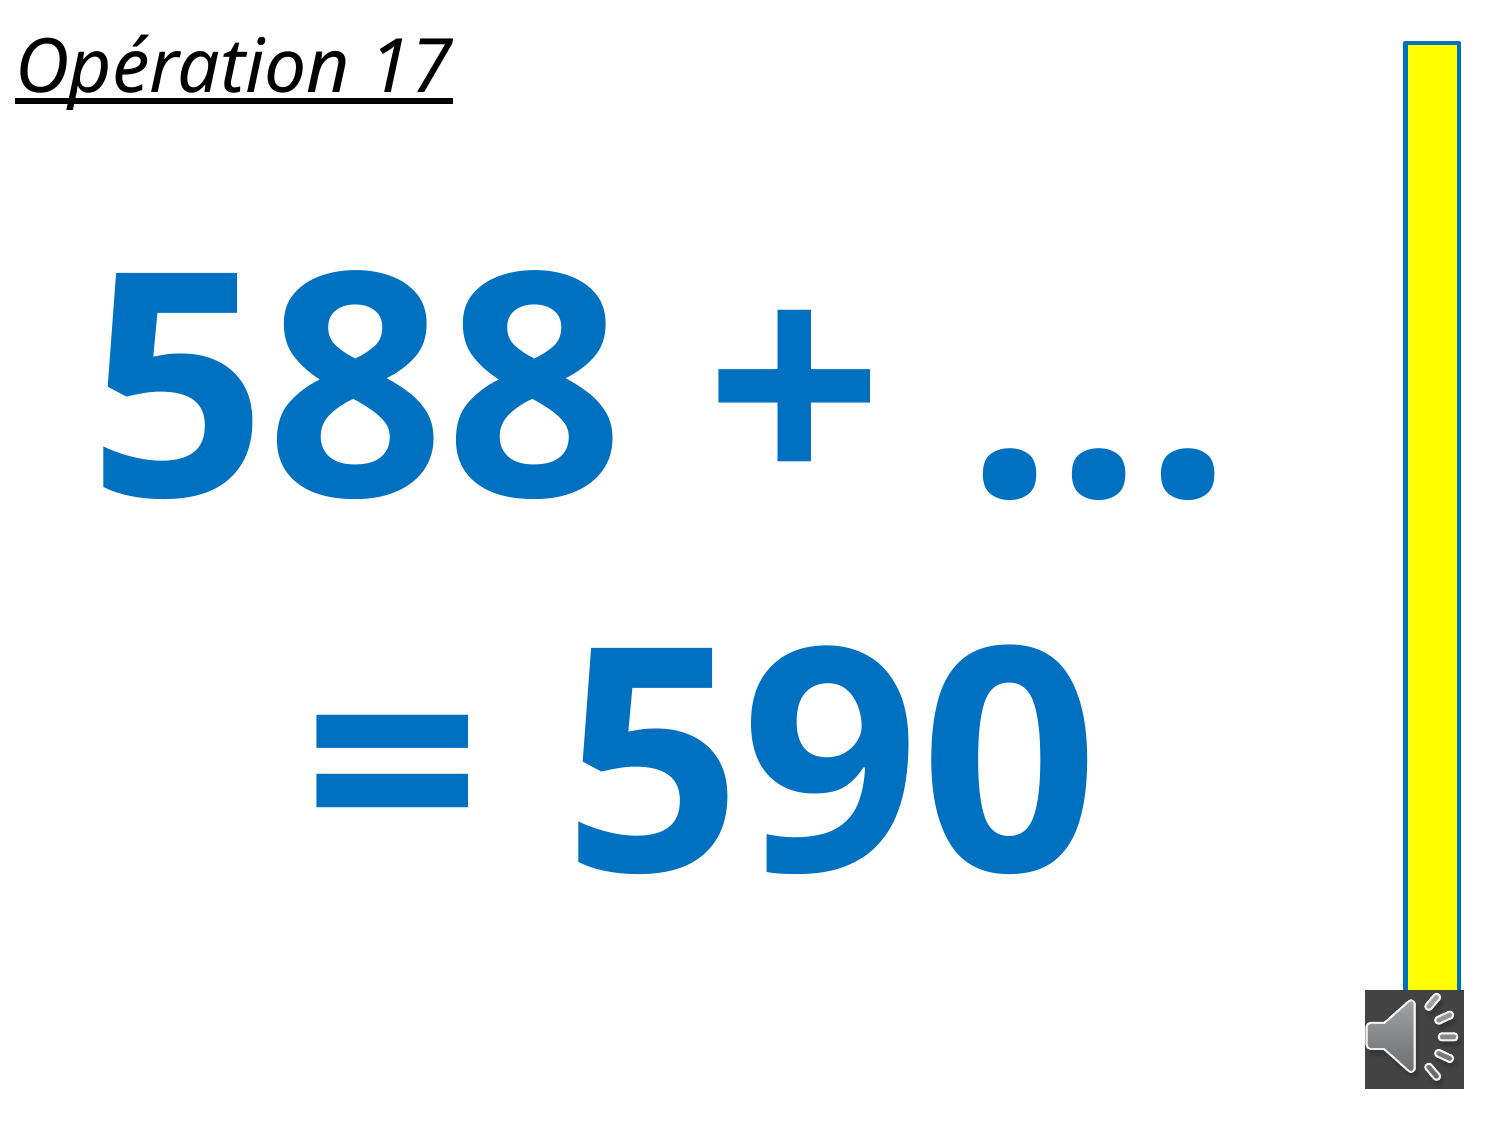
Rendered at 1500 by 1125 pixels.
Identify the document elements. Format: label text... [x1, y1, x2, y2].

title Opération 17 [0, 0, 502, 126]
text_box [1403, 41, 1461, 987]
text_box 588 + … = 590 [0, 176, 1403, 941]
picture [1364, 989, 1465, 1090]
